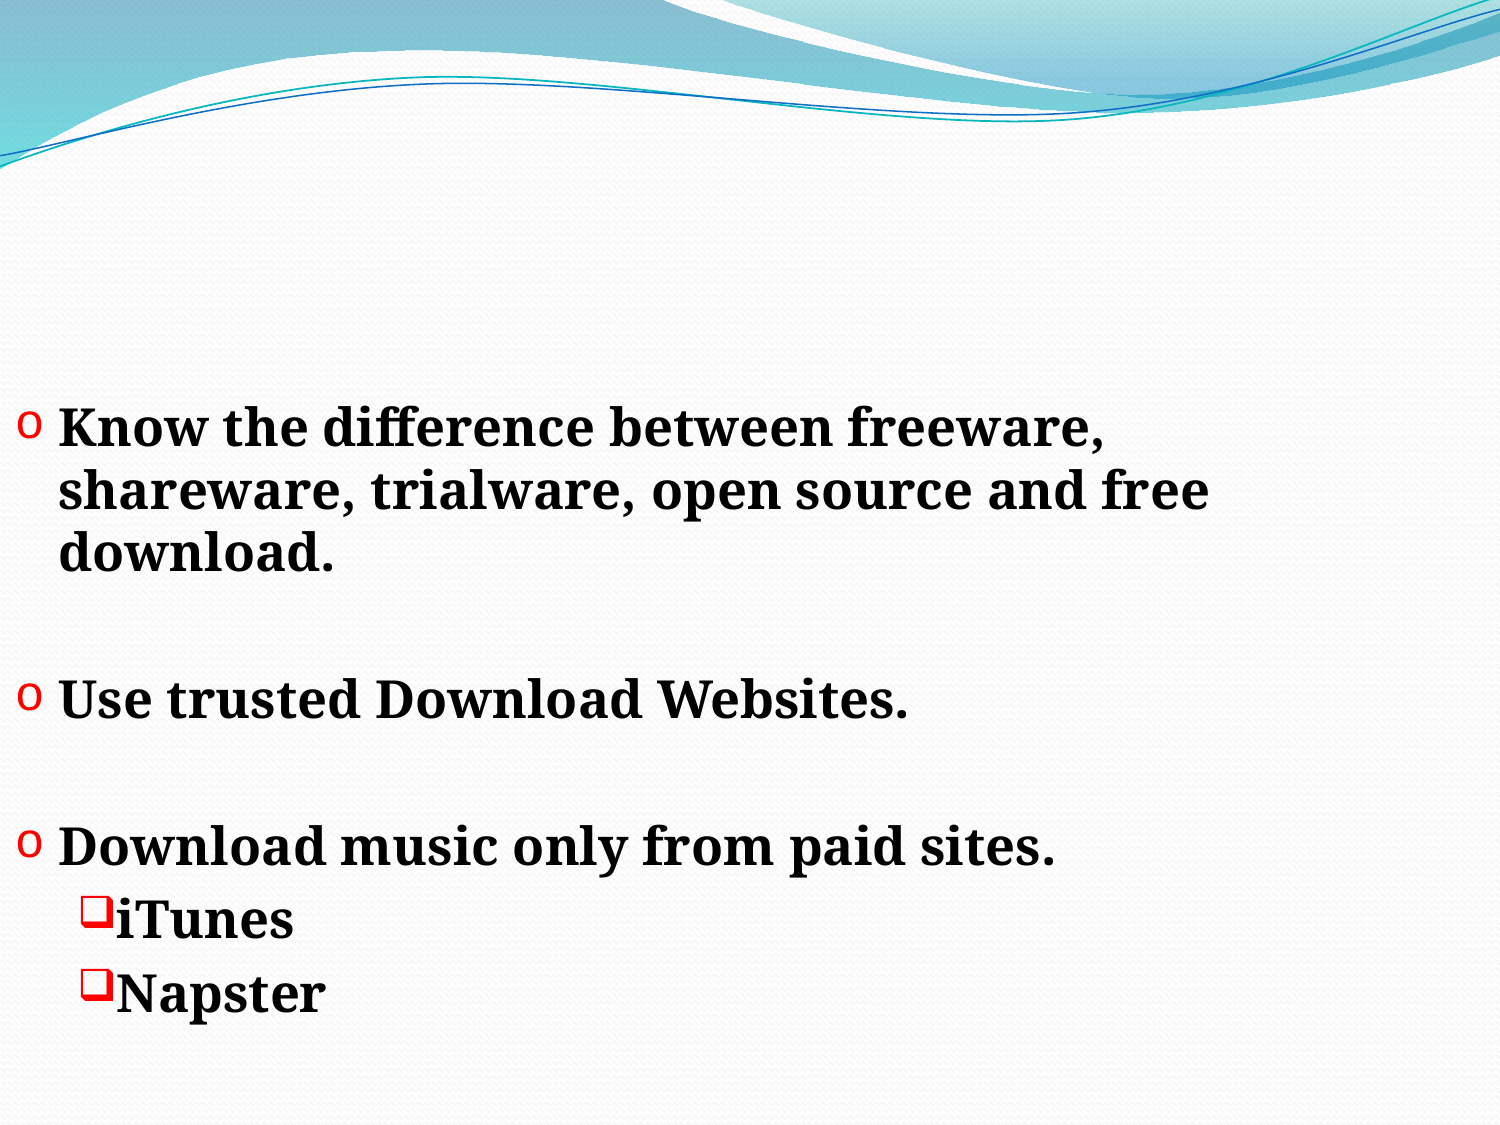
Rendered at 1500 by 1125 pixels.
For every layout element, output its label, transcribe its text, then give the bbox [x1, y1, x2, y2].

list Know the difference between freeware, shareware, trialware, open source and free download. Use trusted Download Websites. Download music only from paid sites. iTunes Napster [0, 317, 1350, 1038]
